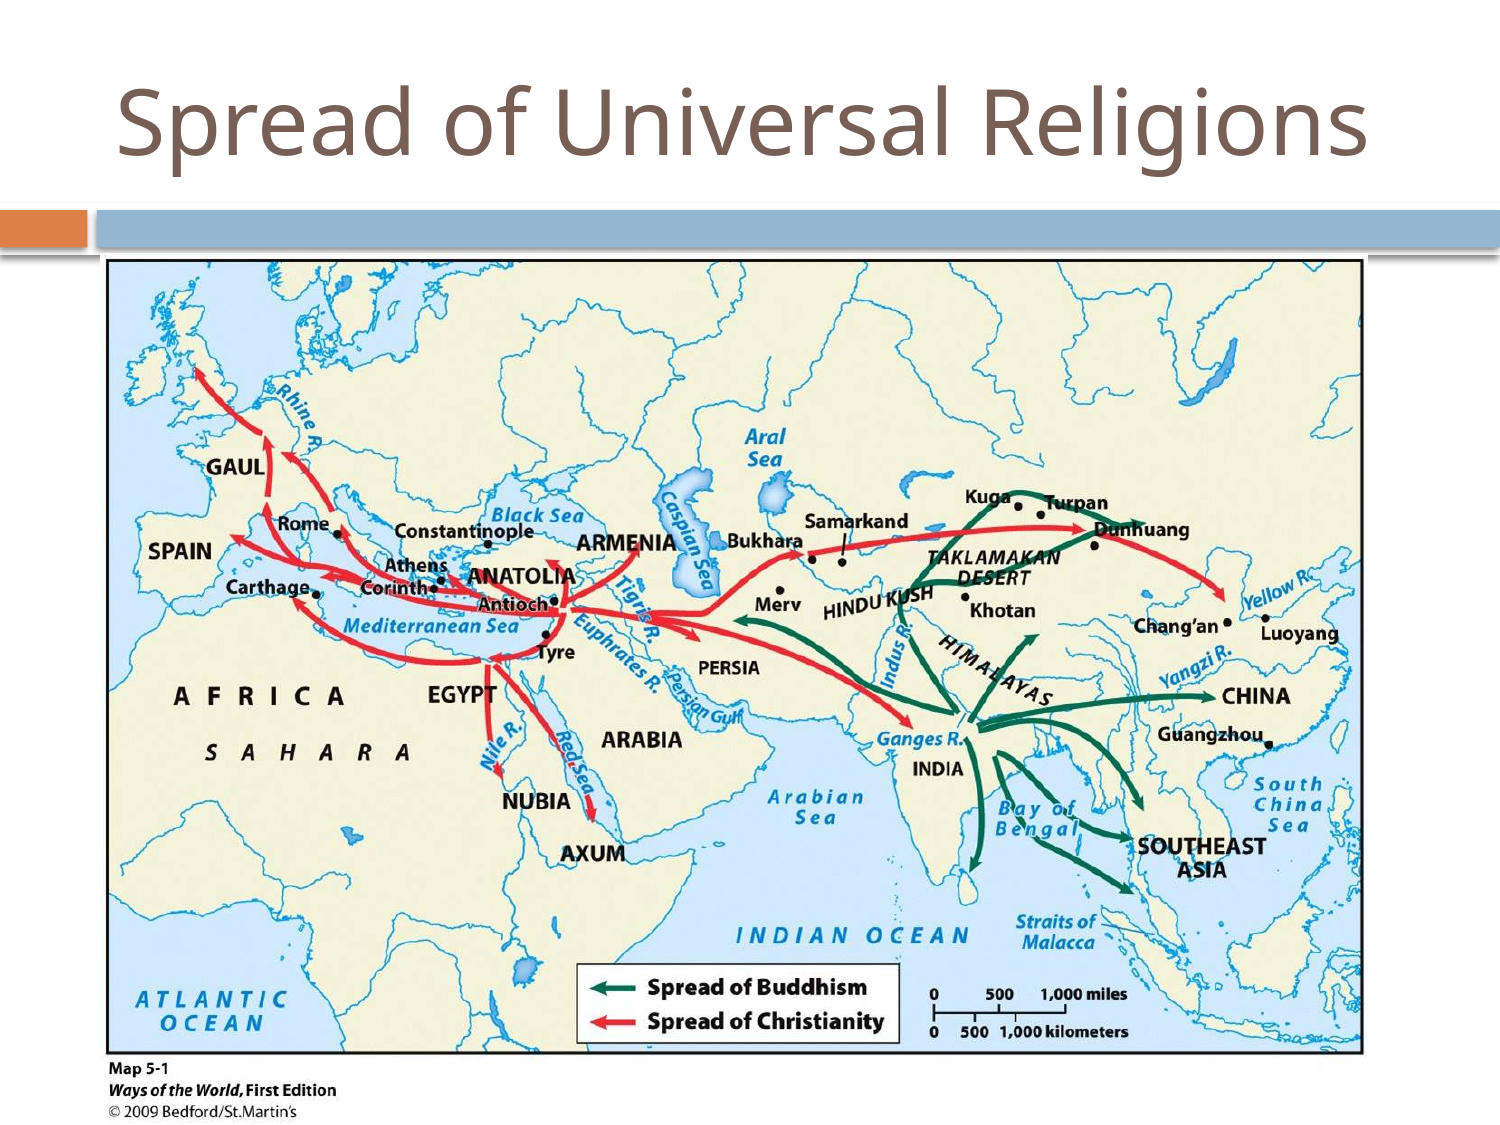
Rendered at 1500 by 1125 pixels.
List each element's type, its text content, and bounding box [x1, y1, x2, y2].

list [100, 253, 1368, 1125]
title Spread of Universal Religions [100, 37, 1438, 200]
